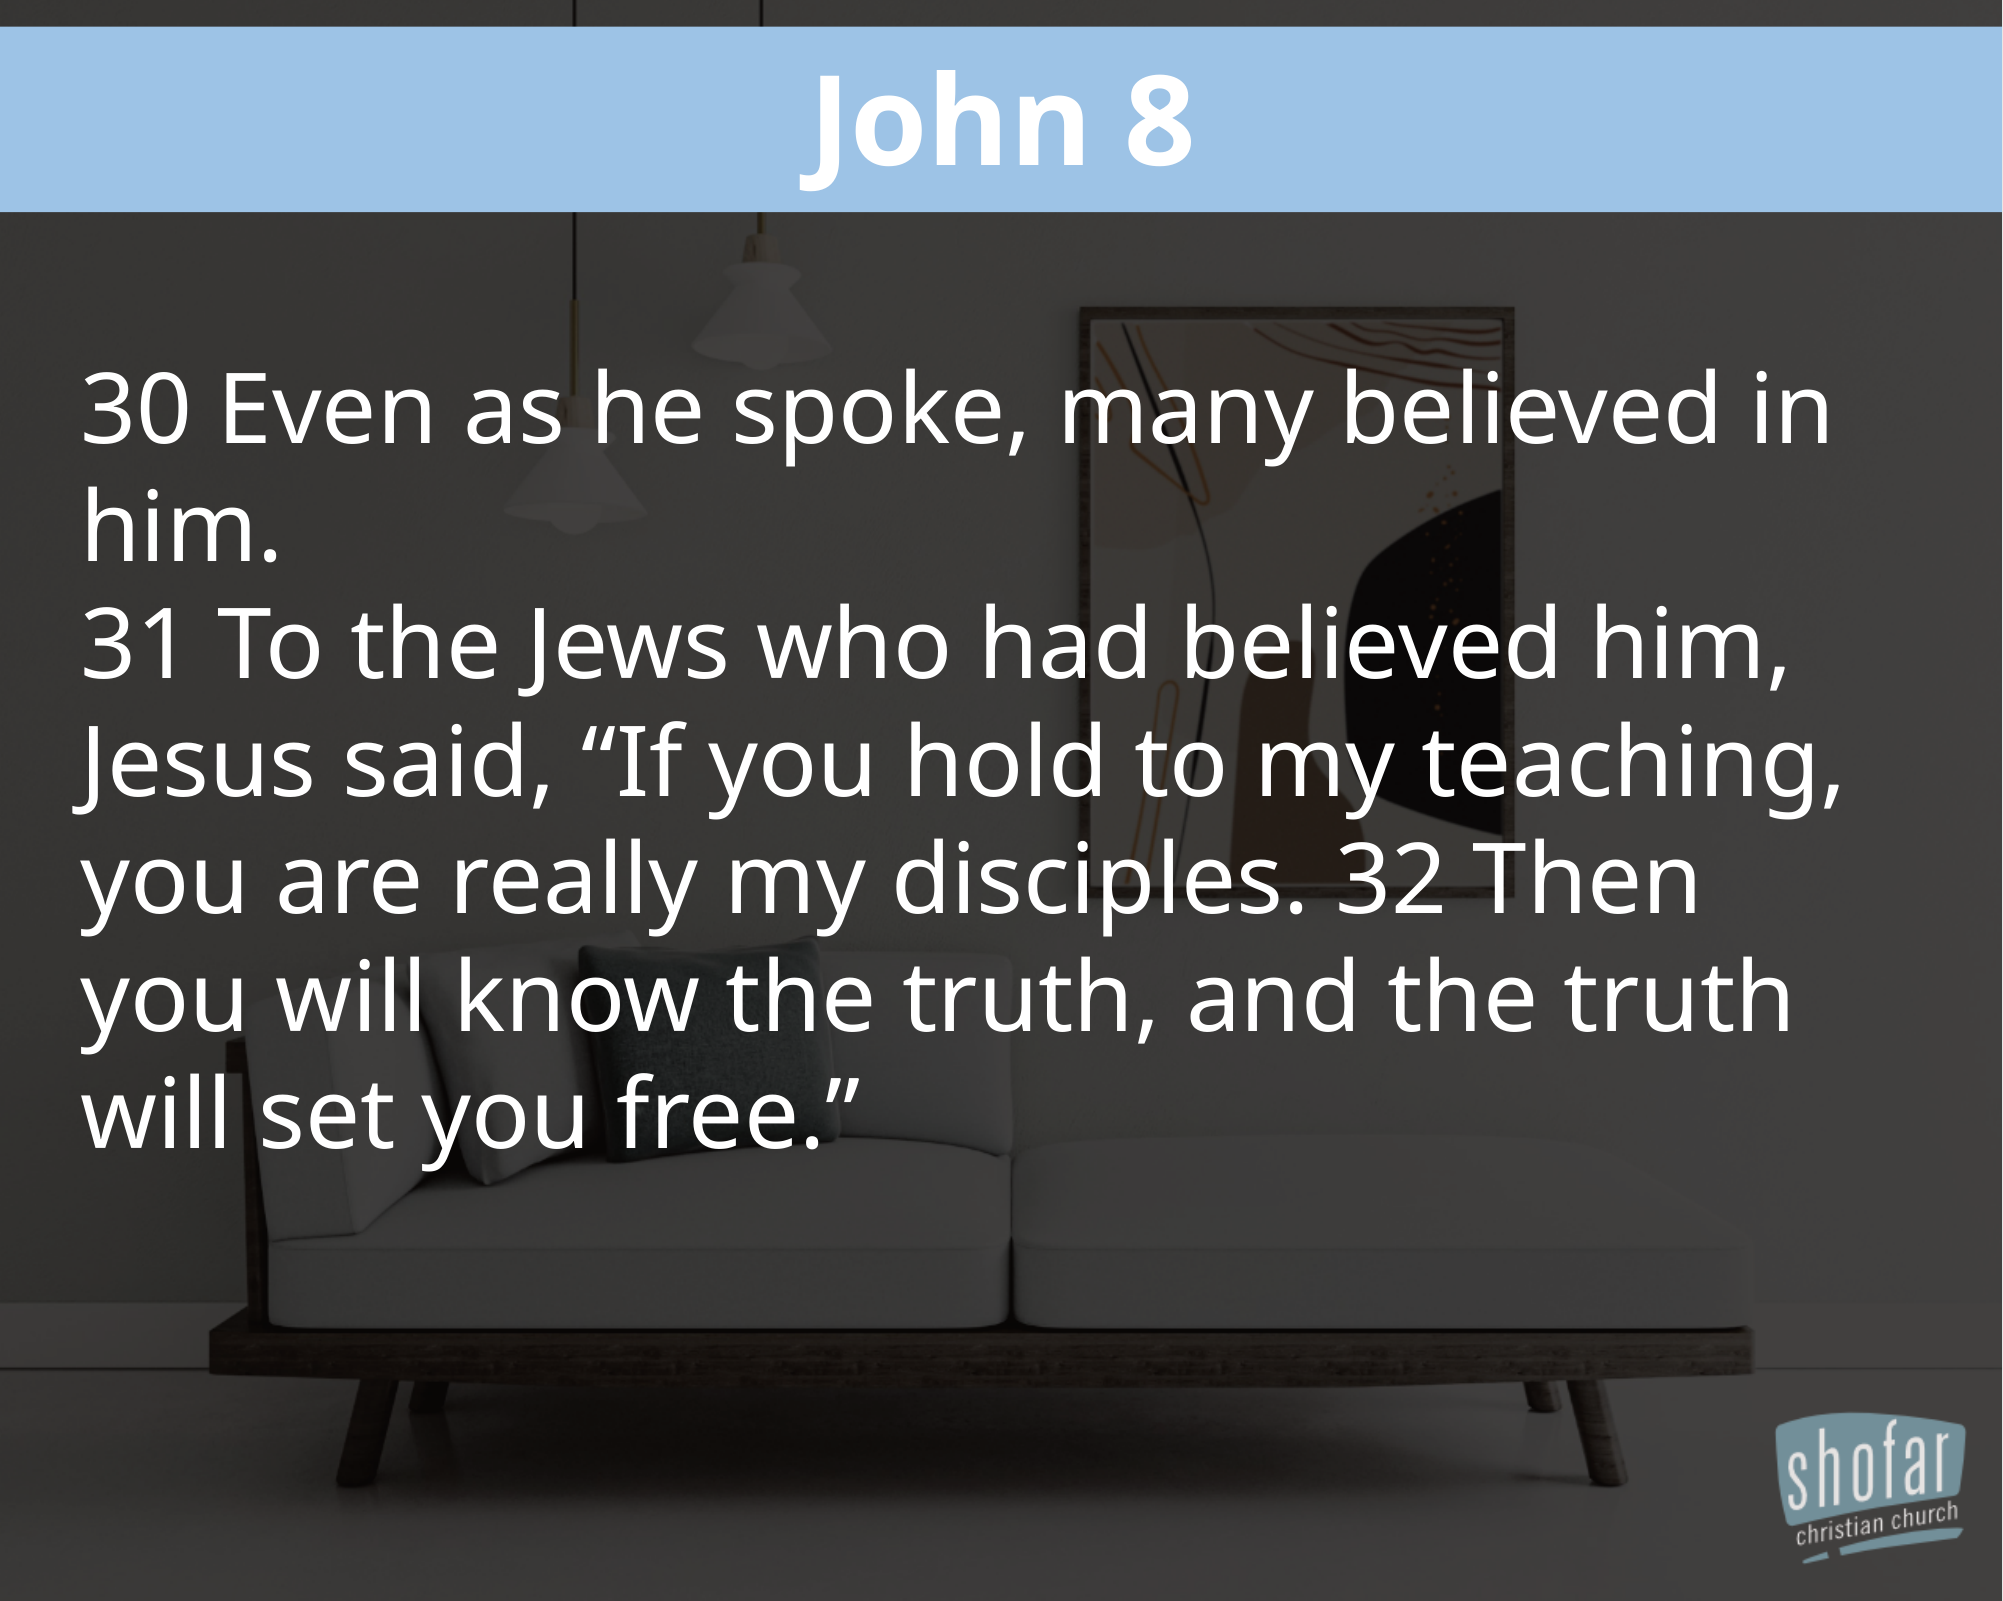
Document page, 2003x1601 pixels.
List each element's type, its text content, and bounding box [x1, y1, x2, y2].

text_box John 8 [0, 0, 2003, 300]
picture [0, 300, 2003, 1601]
text_box 30 Even as he spoke, many believed in him. 31 To the Jews who had believed him, Jesus said, “If you hold to my teaching, you are really my disciples. 32 Then you will know the truth, and the truth will set you free.” [70, 338, 1904, 1176]
